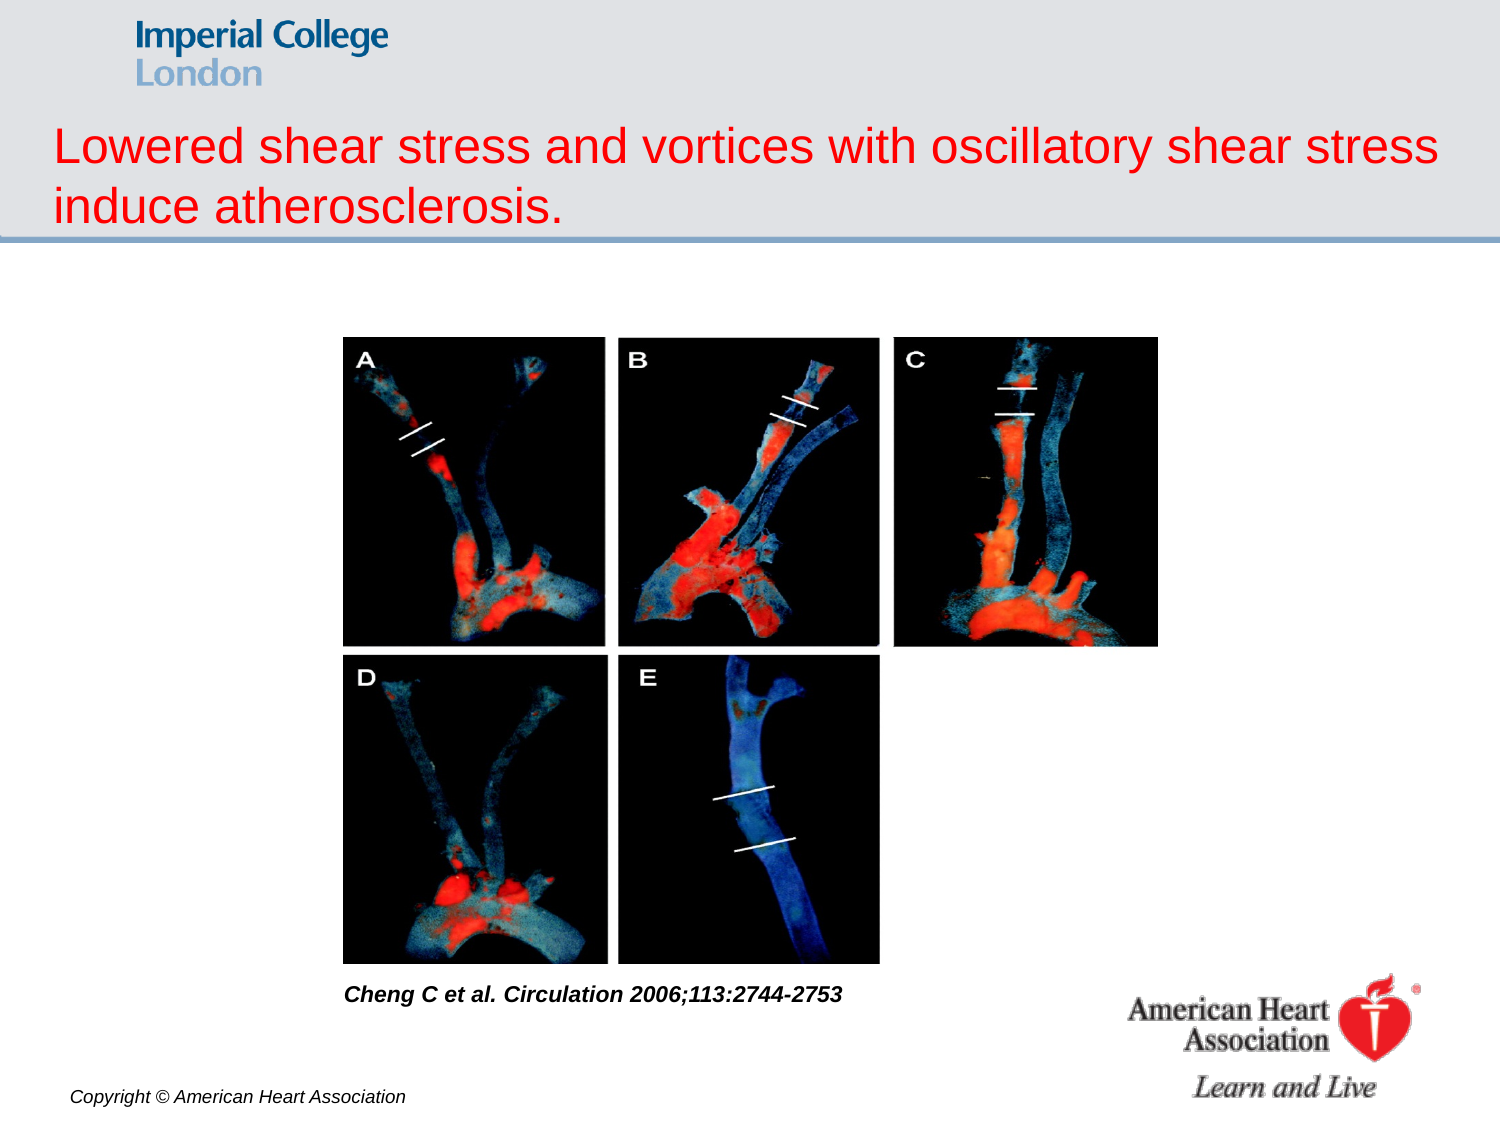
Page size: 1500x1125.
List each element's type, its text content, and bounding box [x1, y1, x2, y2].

text_box Cheng C et al. Circulation 2006;113:2744-2753 [343, 979, 987, 1018]
picture [343, 337, 1447, 1099]
picture [0, 0, 1500, 243]
text_box Lowered shear stress and vortices with oscillatory shear stress induce atherosclerosis. [53, 113, 1447, 182]
text_box Copyright © American Heart Association [69, 1084, 879, 1125]
